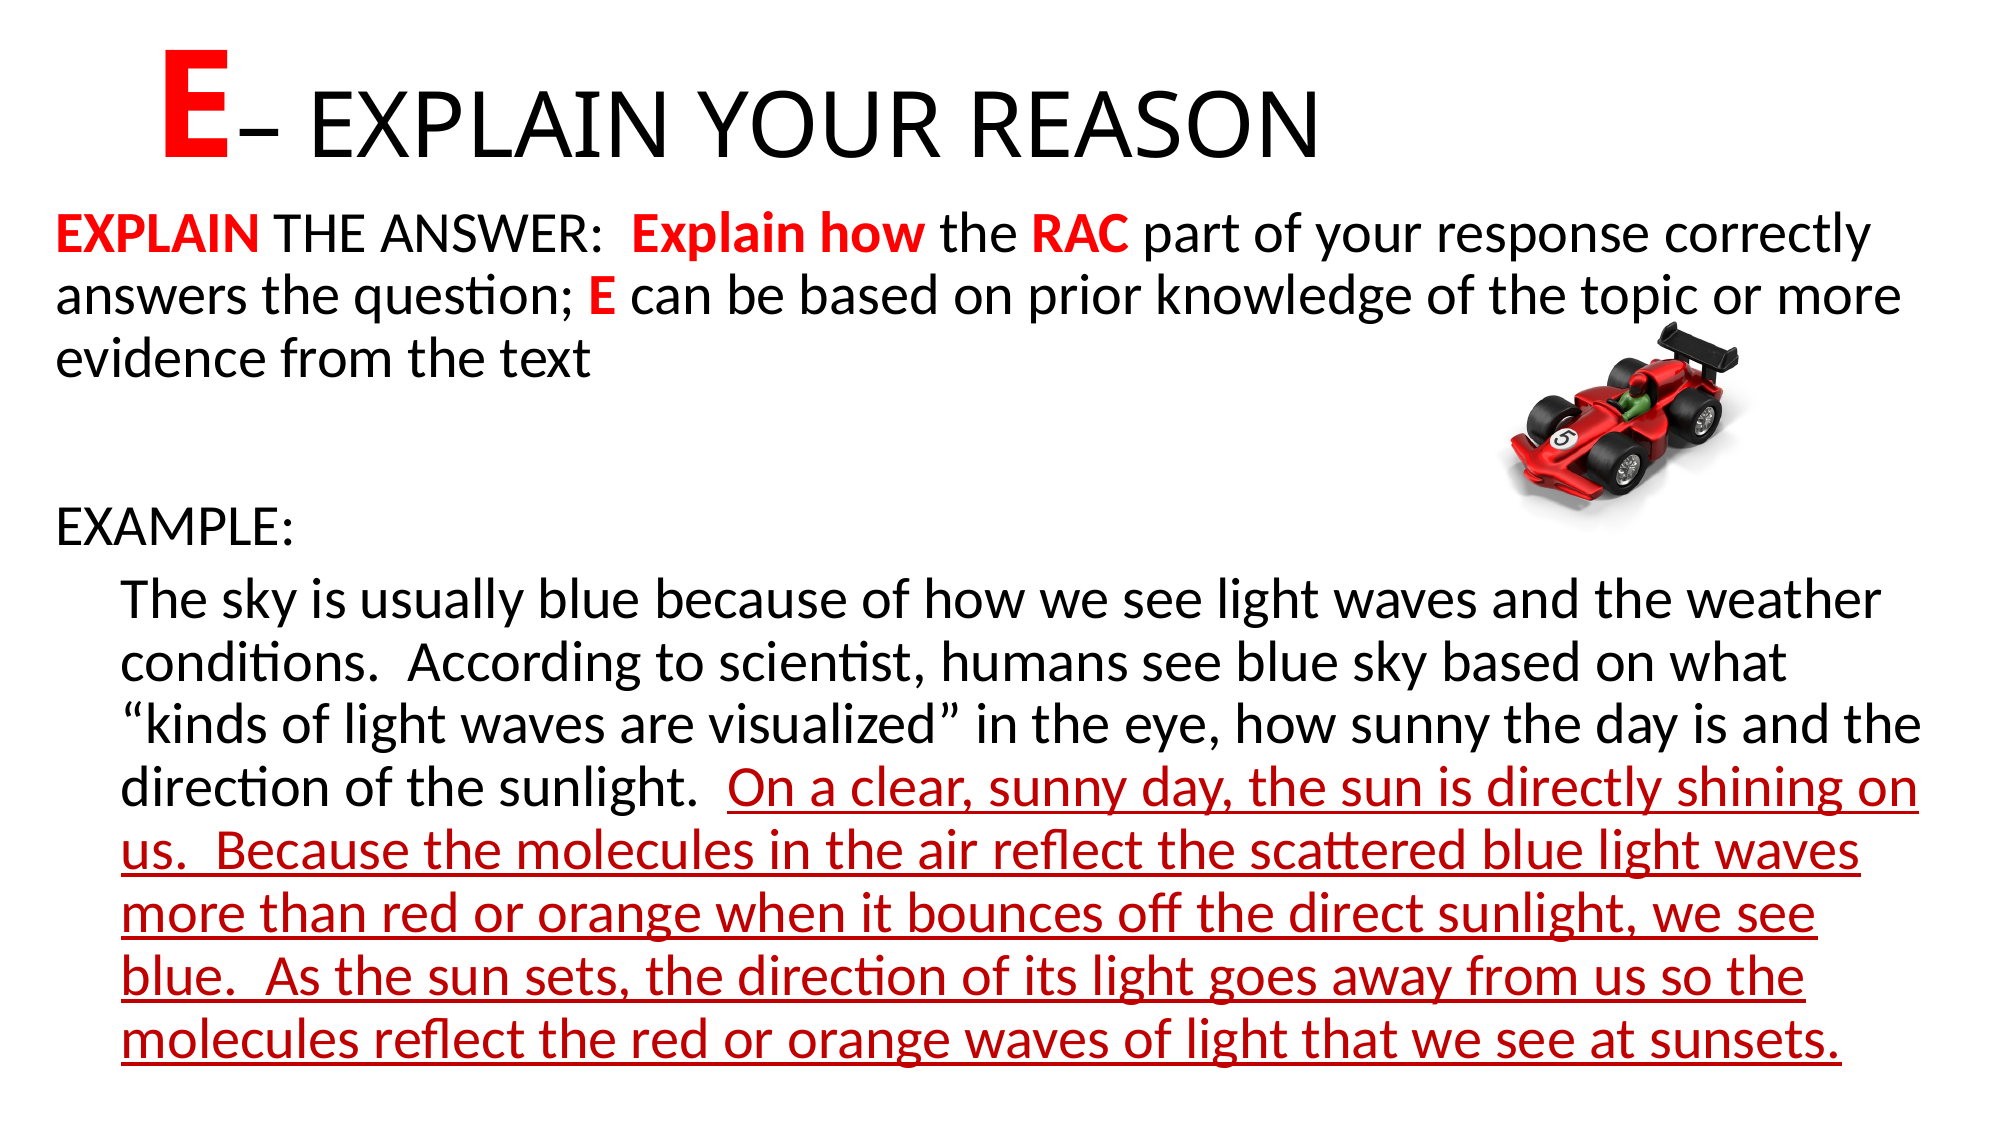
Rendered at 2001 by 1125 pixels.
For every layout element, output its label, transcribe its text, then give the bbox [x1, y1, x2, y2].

title E– EXPLAIN YOUR REASON [137, 0, 1863, 194]
picture [1468, 251, 1783, 566]
list EXPLAIN THE ANSWER: Explain how the RAC part of your response correctly answers the question; E can be based on prior knowledge of the topic or more evidence from the text EXAMPLE: The sky is usually blue because of how we see light waves and the weather conditions. According to scientist, humans see blue sky based on what “kinds of light waves are visualized” in the eye, how sunny the day is and the direction of the sunlight. On a clear, sunny day, the sun is directly shining on us. Because the molecules in the air reflect the scattered blue light waves more than red or orange when it bounces off the direct sunlight, we see blue. As the sun sets, the direction of its light goes away from us so the molecules reflect the red or orange waves of light that we see at sunsets. [40, 194, 1955, 1082]
